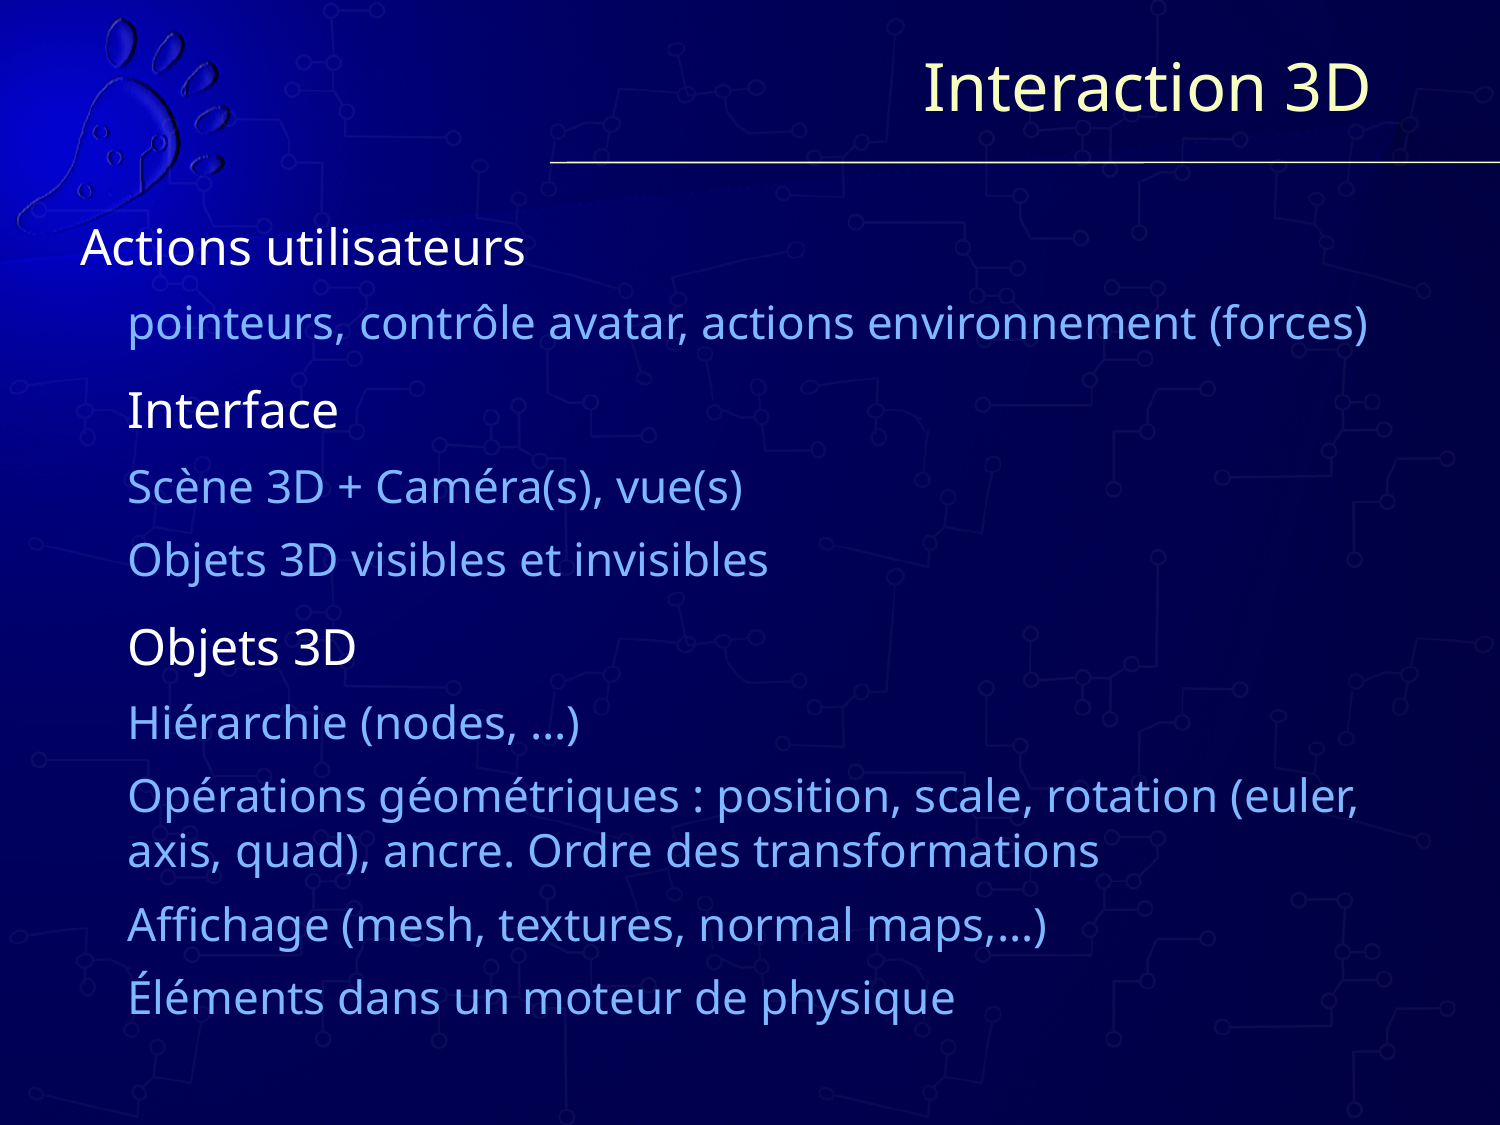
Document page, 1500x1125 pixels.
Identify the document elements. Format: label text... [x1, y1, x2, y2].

title Interaction 3D [249, 50, 1388, 208]
picture [0, 0, 1500, 1125]
list Actions utilisateurs pointeurs, contrôle avatar, actions environnement (forces) Interface Scène 3D + Caméra(s), vue(s) Objets 3D visibles et invisibles Objets 3D Hiérarchie (nodes, …) Opérations géométriques : position, scale, rotation (euler, axis, quad), ancre. Ordre des transformations Affichage (mesh, textures, normal maps,…) Éléments dans un moteur de physique [64, 208, 1459, 1094]
